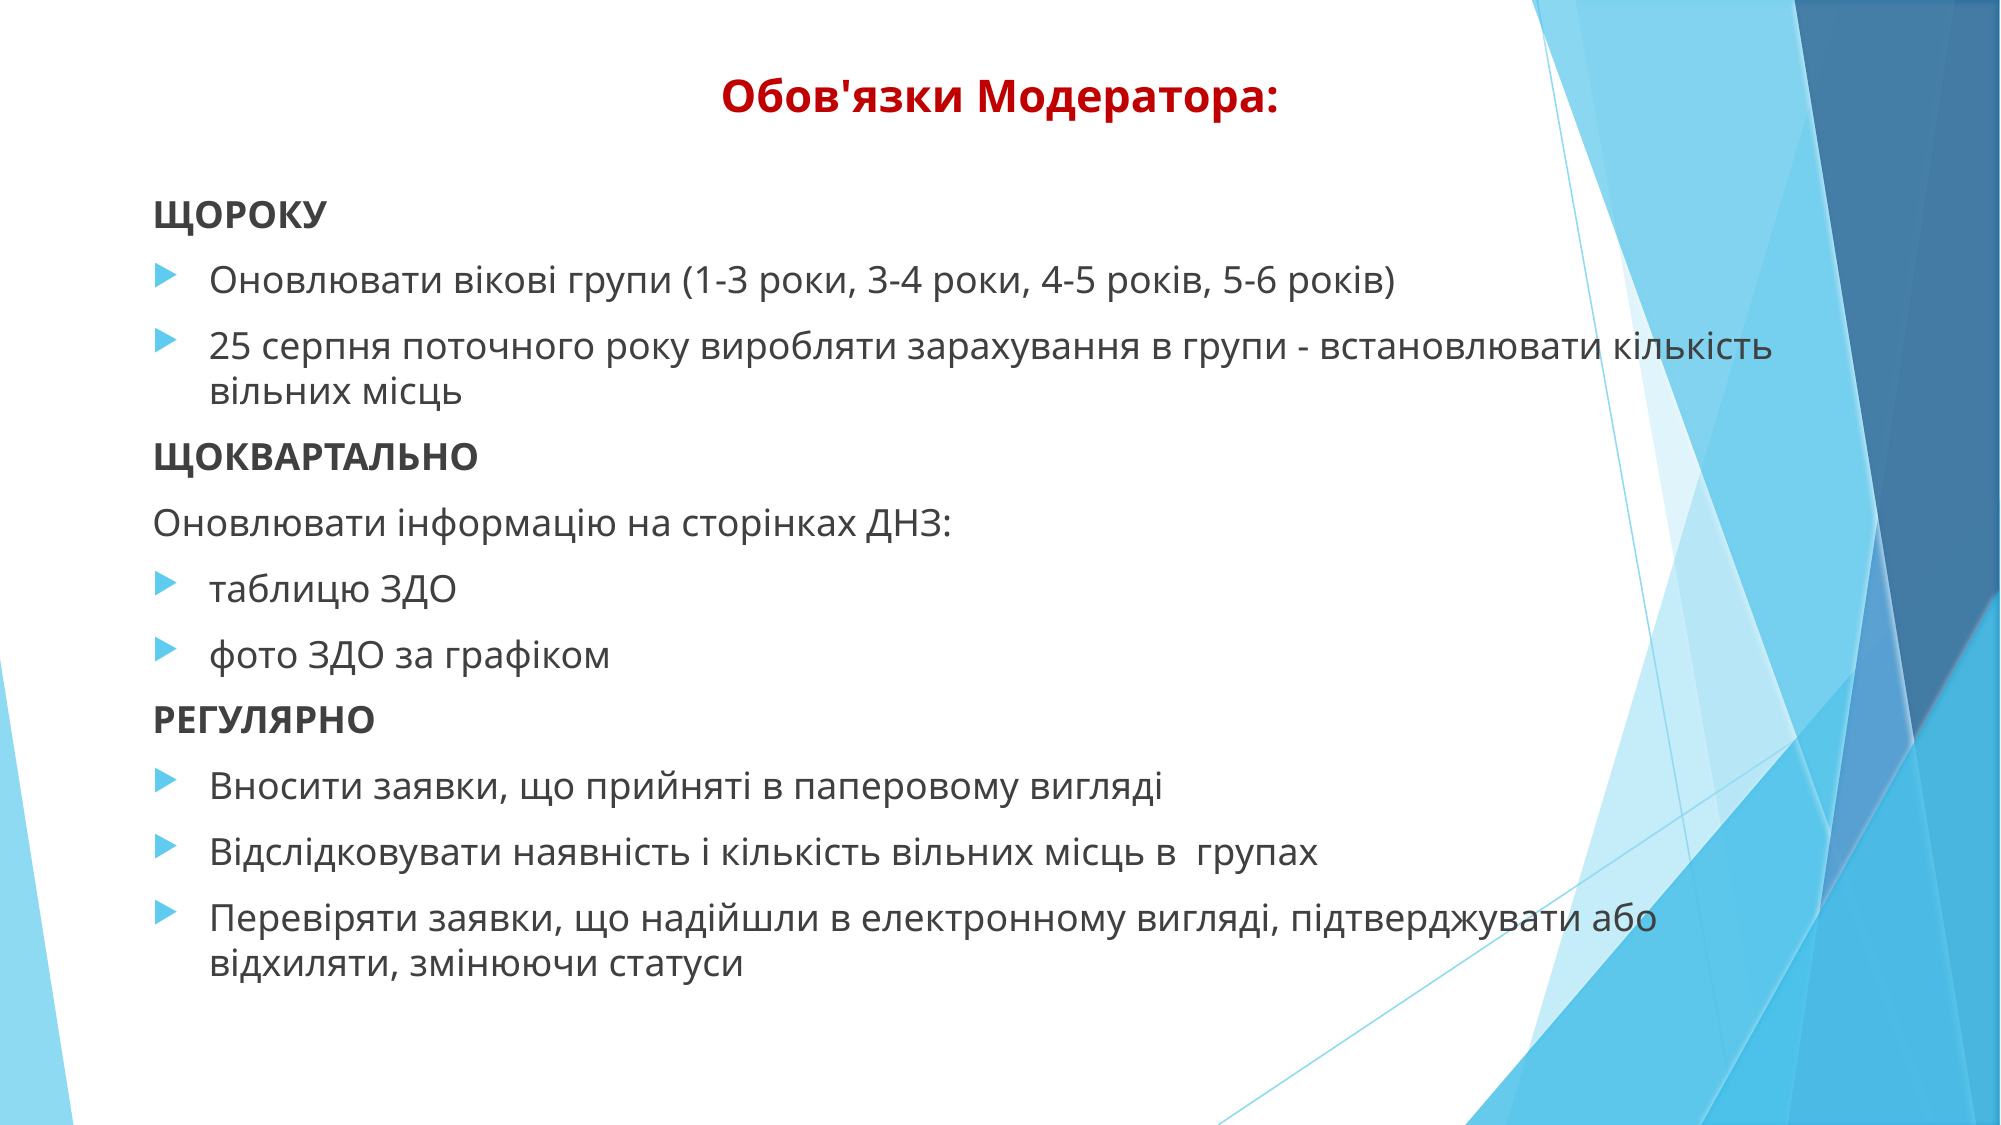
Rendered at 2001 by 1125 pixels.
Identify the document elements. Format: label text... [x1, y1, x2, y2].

title Обов'язки Модератора: [137, 59, 1863, 183]
list ЩОРОКУ Оновлювати вікові групи (1-3 роки, 3-4 роки, 4-5 років, 5-6 років) 25 серпня поточного року виробляти зарахування в групи - встановлювати кількість вільних місць ЩОКВАРТАЛЬНО Оновлювати інформацію на сторінках ДНЗ: таблицю ЗДО фото ЗДО за графіком РЕГУЛЯРНО Вносити заявки, що прийняті в паперовому вигляді Відслідковувати наявність і кількість вільних місць в групах Перевіряти заявки, що надійшли в електронному вигляді, підтверджувати або відхиляти, змінюючи статуси [137, 183, 1863, 1054]
